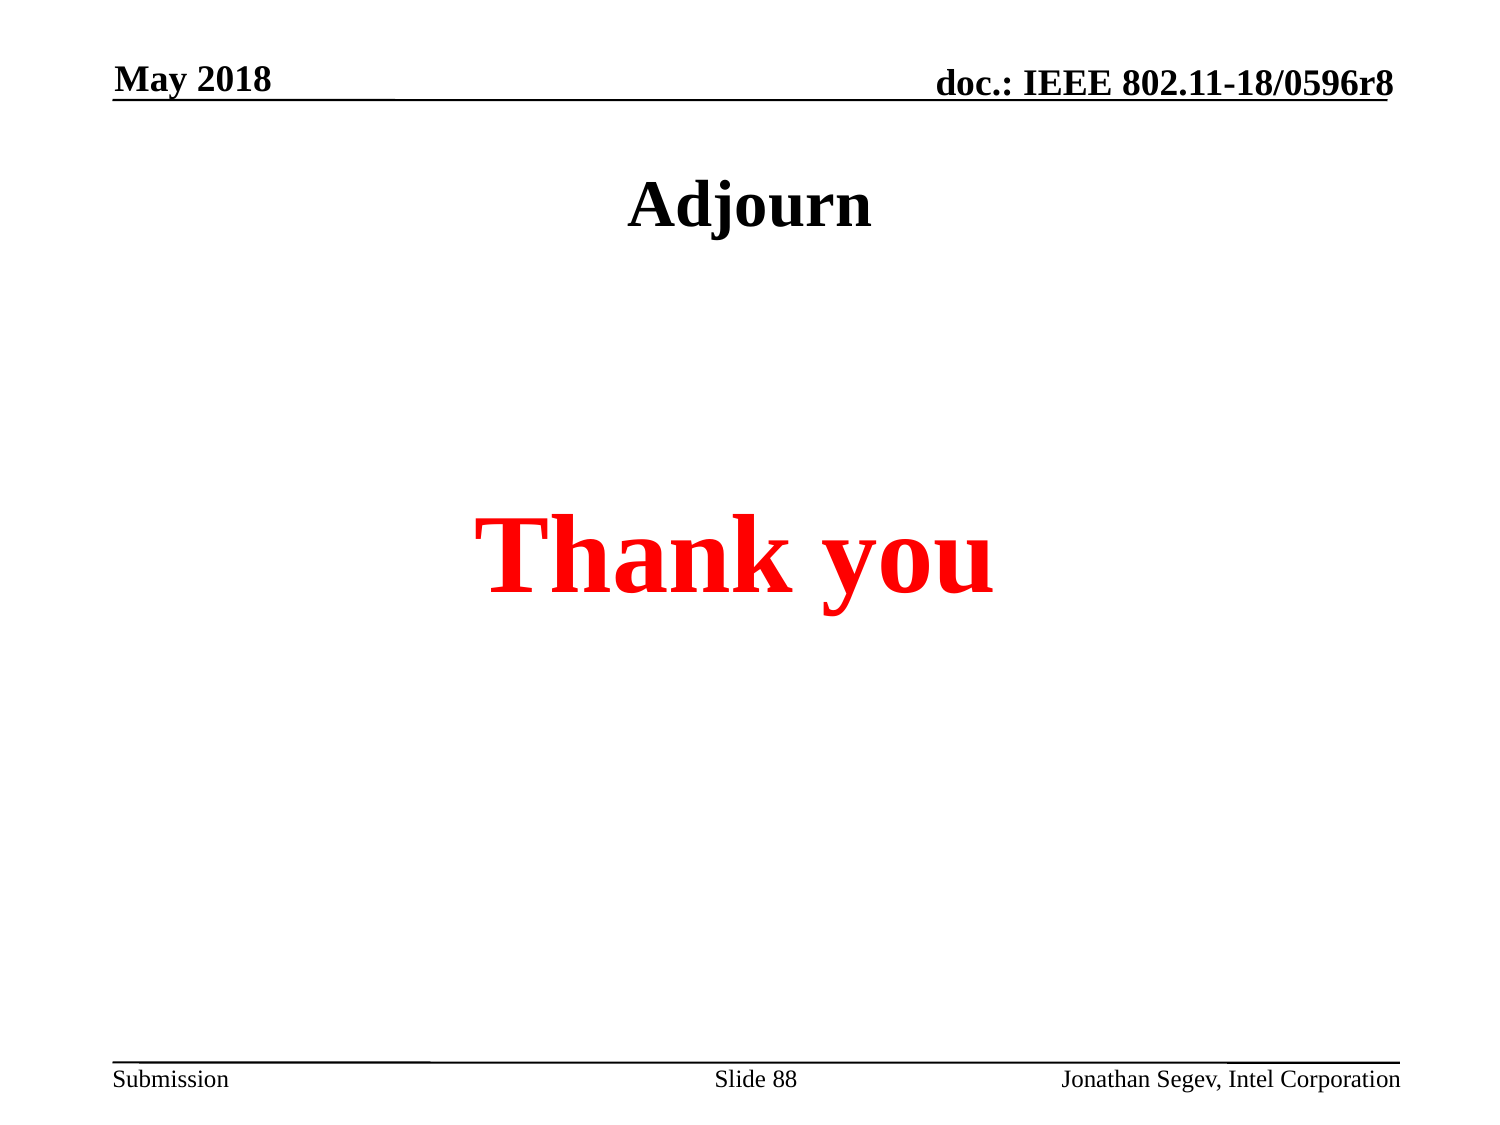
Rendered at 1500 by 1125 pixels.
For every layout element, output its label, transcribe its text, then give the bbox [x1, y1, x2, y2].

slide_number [114, 54, 423, 100]
title Adjourn [112, 112, 1388, 288]
footer Jonathan Segev, Intel Corporation [878, 1061, 1402, 1093]
list Thank you [112, 324, 1388, 1000]
slide_number Slide 88 [712, 1061, 800, 1123]
